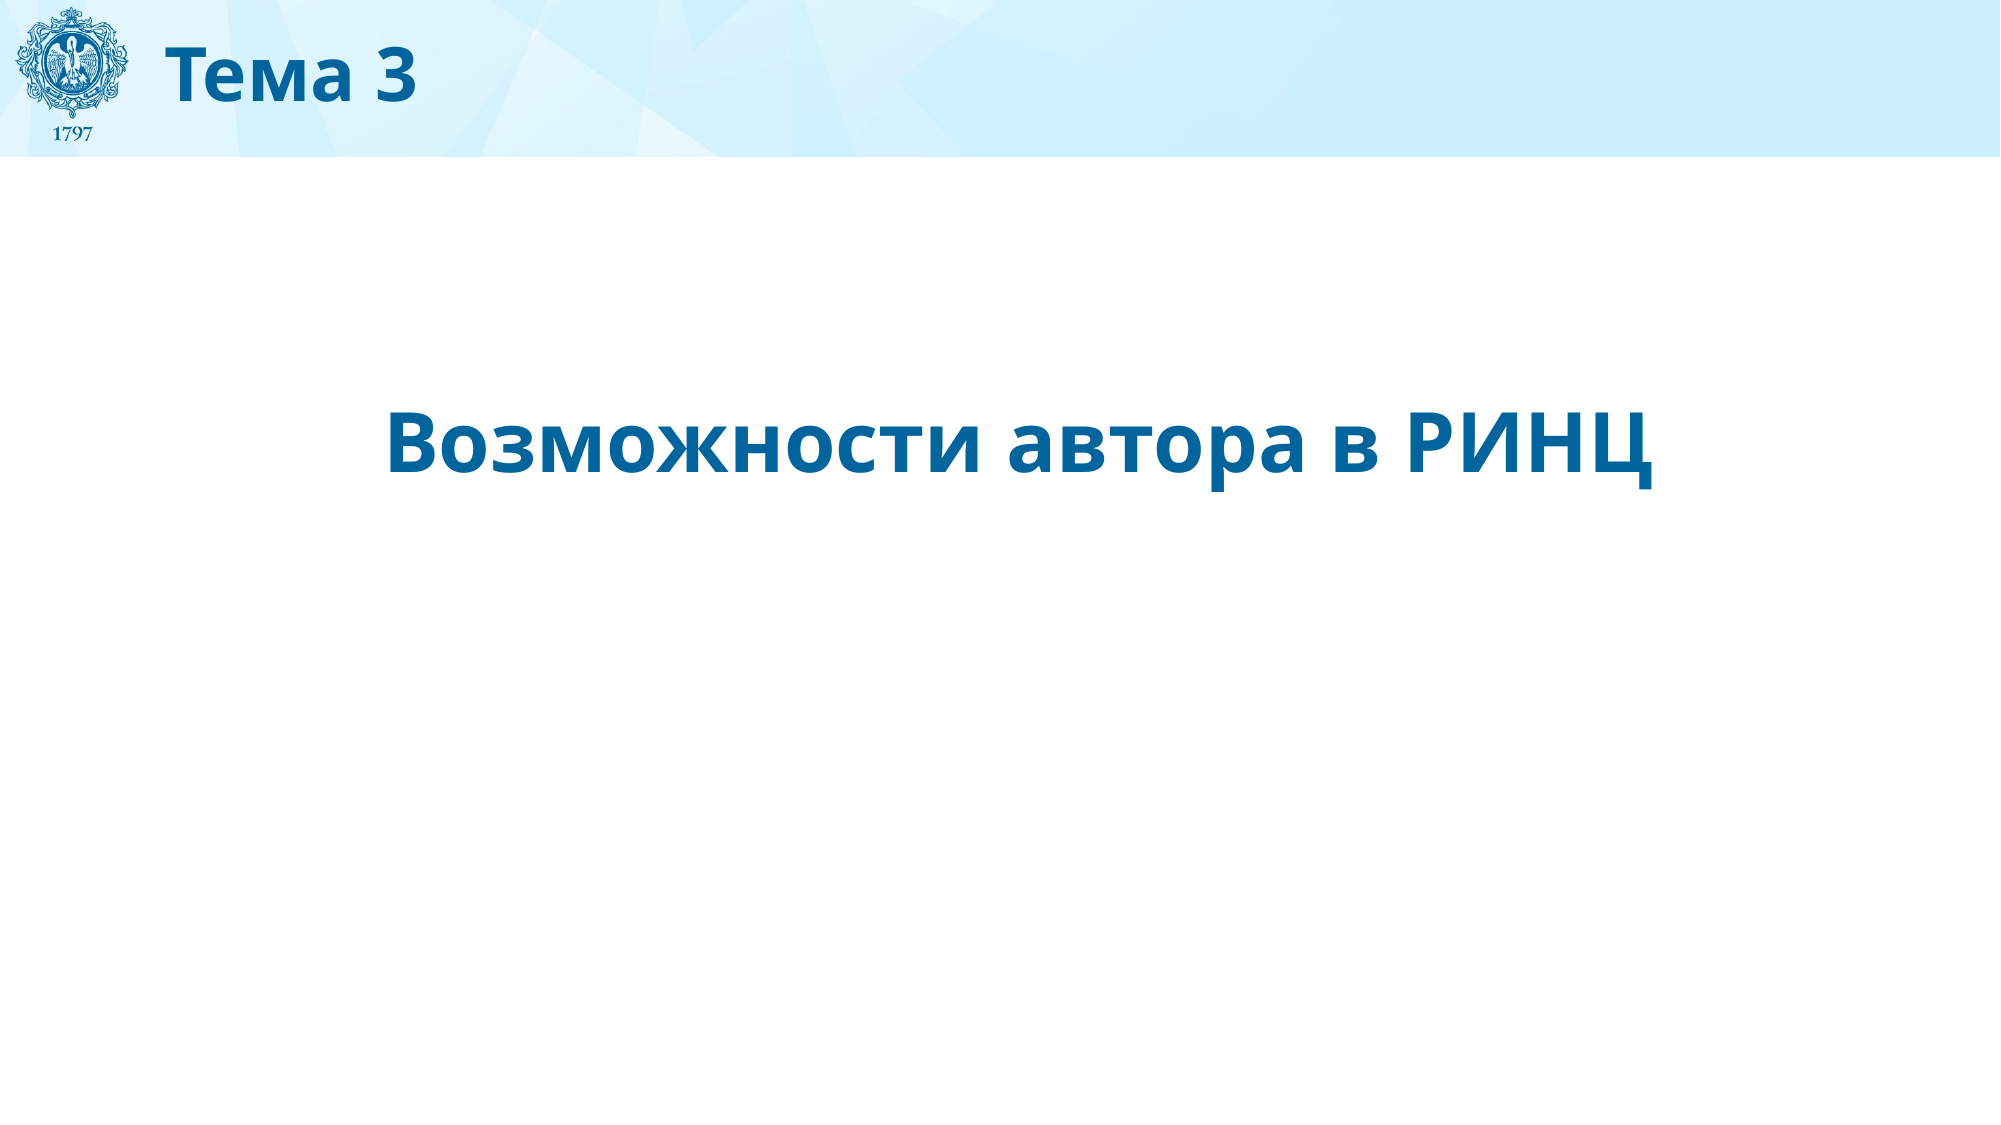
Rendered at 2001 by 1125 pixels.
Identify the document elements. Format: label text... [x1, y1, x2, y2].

picture [0, 0, 2000, 157]
text_box Возможности автора в РИНЦ [368, 382, 1669, 497]
